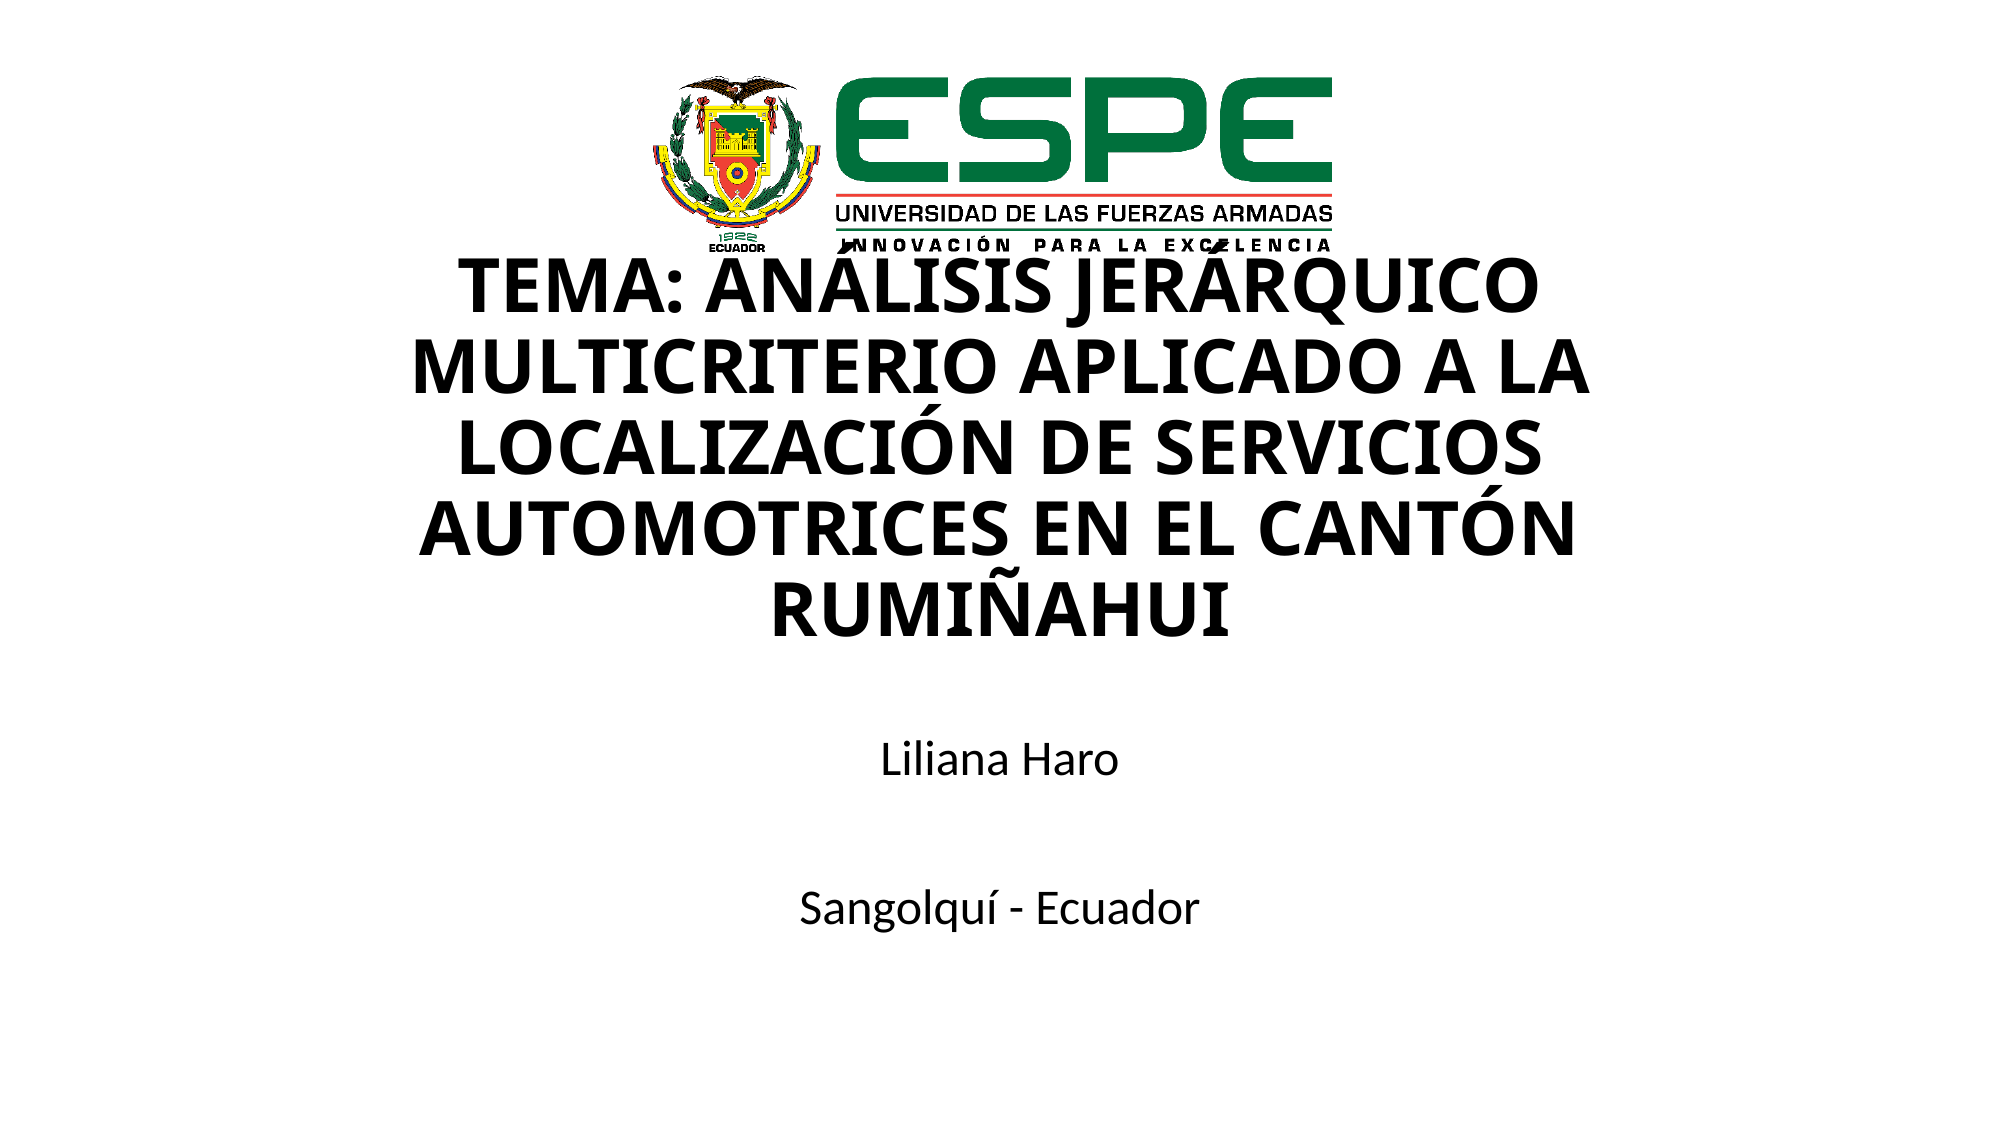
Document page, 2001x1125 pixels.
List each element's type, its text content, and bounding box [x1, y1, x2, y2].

title Tema: Análisis jerárquico multicriterio aplicado a la localización de Servicios Automotrices en el Cantón Rumiñahui [249, 268, 1750, 661]
picture [653, 76, 1332, 252]
subtitle Liliana Haro Sangolquí - Ecuador [249, 724, 1750, 997]
